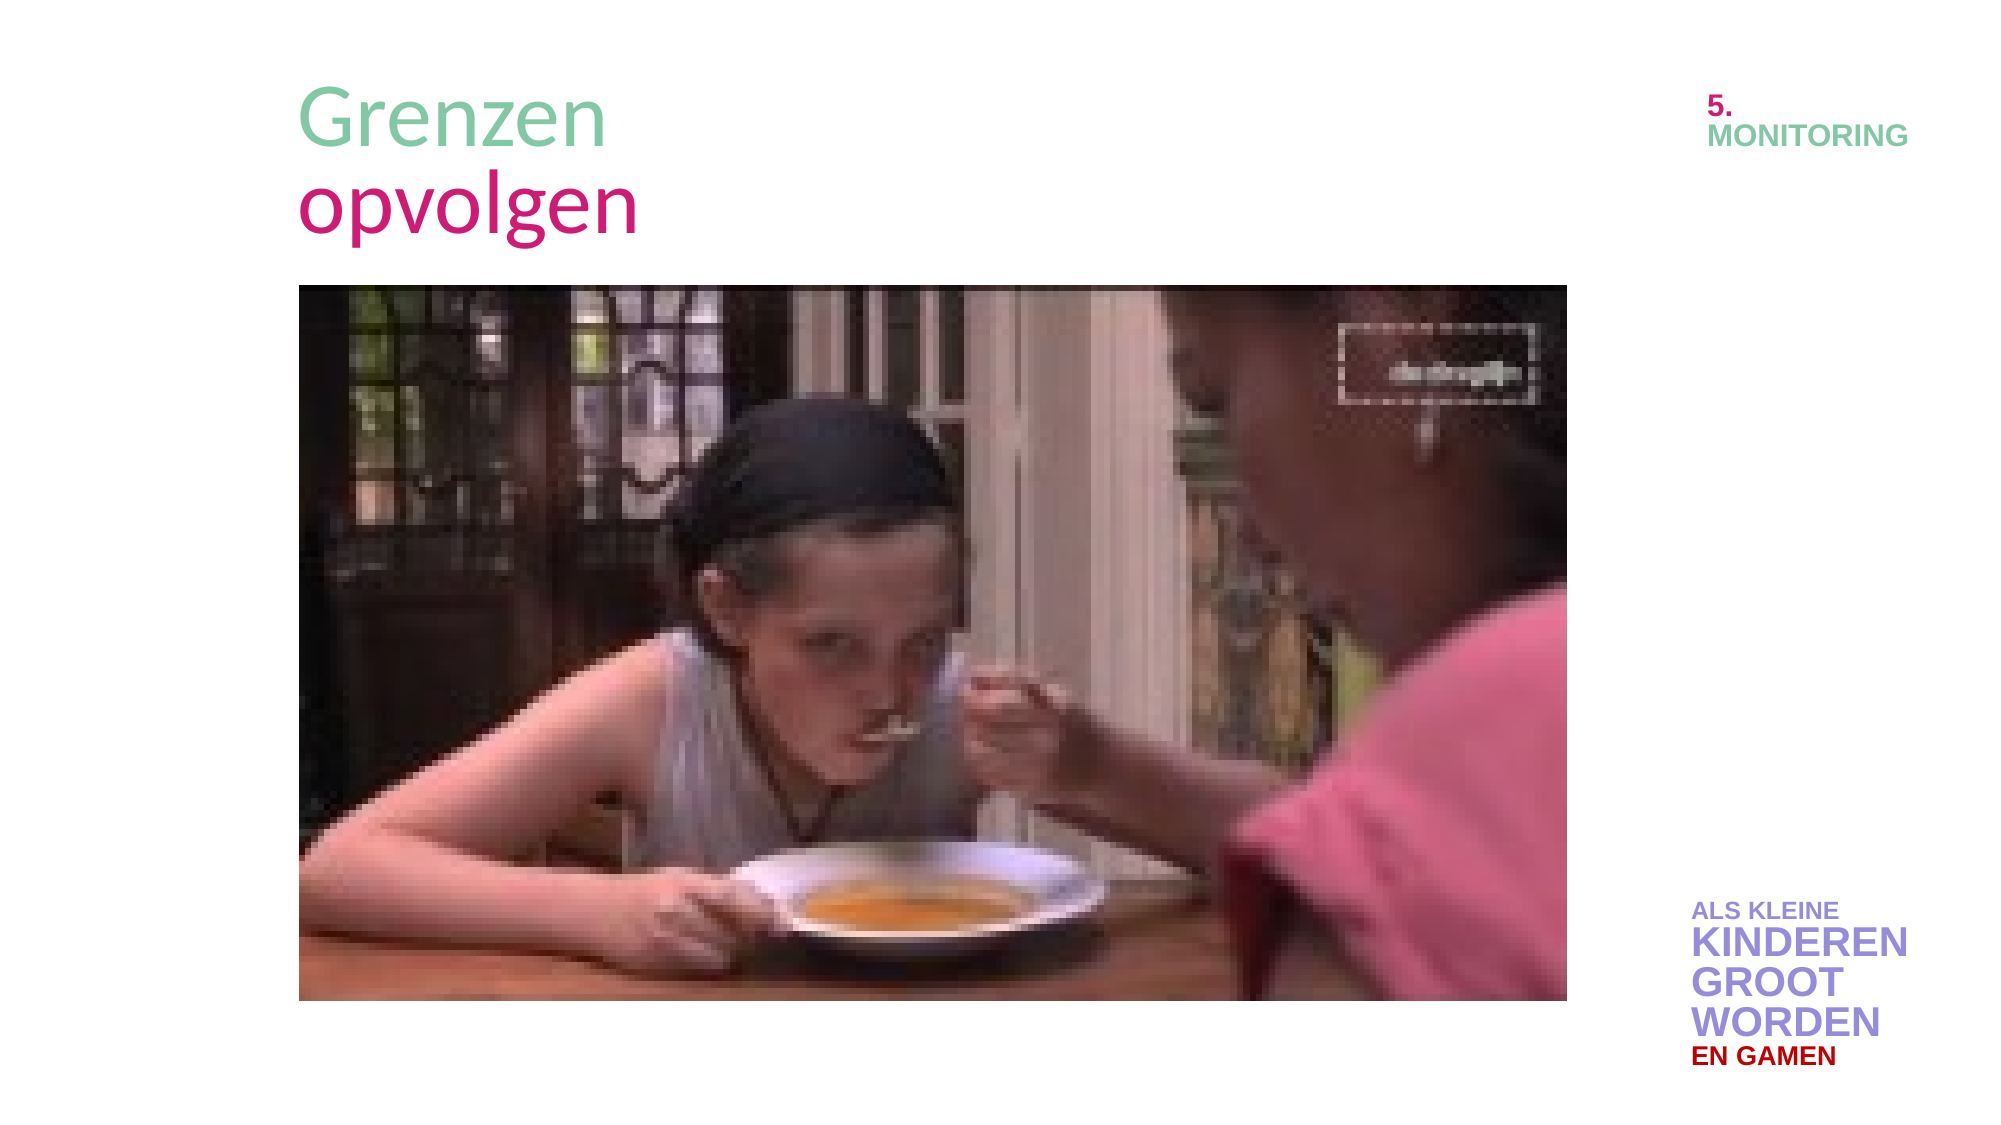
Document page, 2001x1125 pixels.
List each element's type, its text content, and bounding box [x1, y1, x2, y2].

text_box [298, 284, 1568, 1002]
text_box 5. MONITORING [1692, 85, 1984, 190]
text_box Grenzen opvolgen [283, 68, 1016, 347]
text_box ALS KLEINE KINDEREN GROOT WORDEN EN GAMEN [1675, 891, 2000, 1080]
